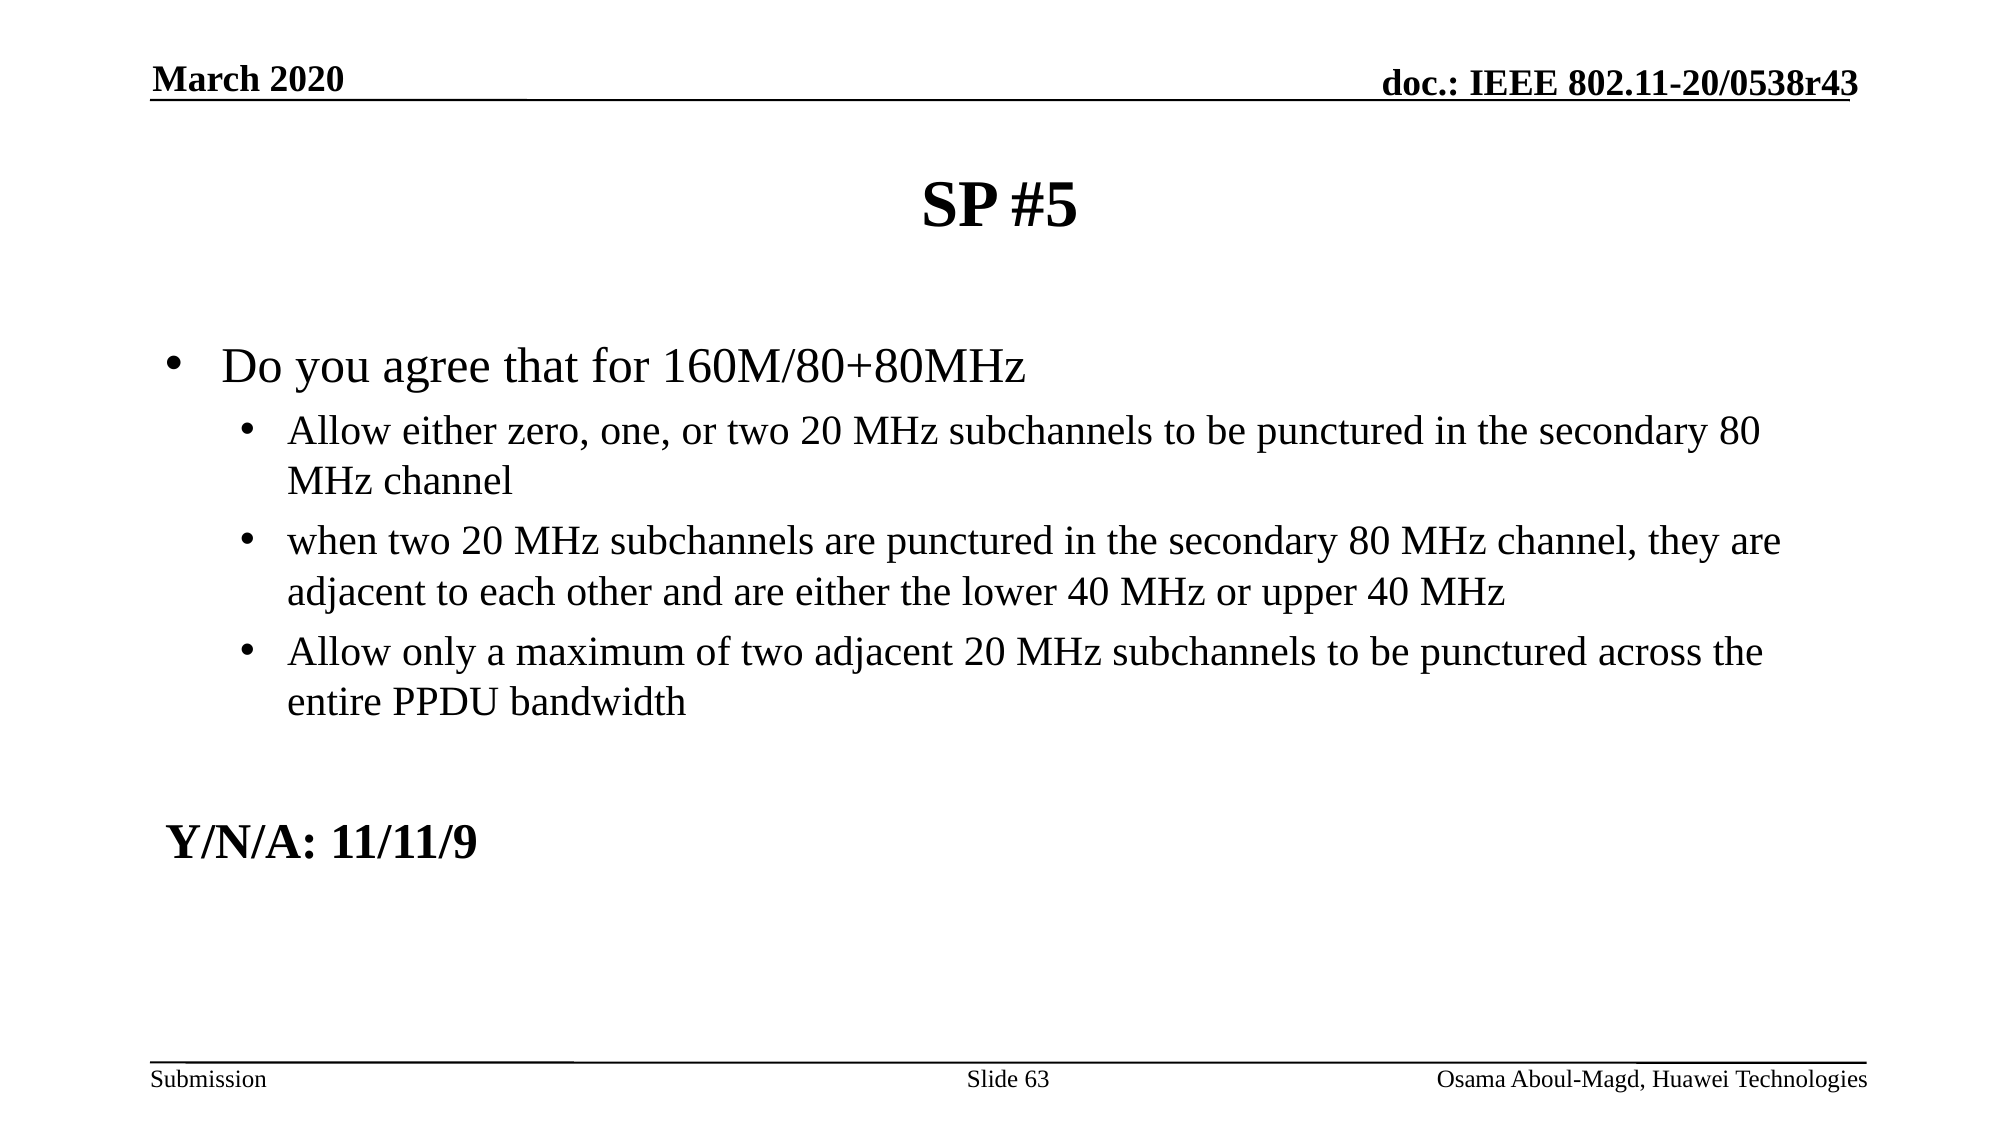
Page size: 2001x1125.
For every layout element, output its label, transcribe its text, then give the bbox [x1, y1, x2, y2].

list Do you agree that for 160M/80+80MHz Allow either zero, one, or two 20 MHz subchannels to be punctured in the secondary 80 MHz channel when two 20 MHz subchannels are punctured in the secondary 80 MHz channel, they are adjacent to each other and are either the lower 40 MHz or upper 40 MHz Allow only a maximum of two adjacent 20 MHz subchannels to be punctured across the entire PPDU bandwidth Y/N/A: 11/11/9 [149, 324, 1850, 1000]
title SP #5 [149, 112, 1850, 288]
footer Osama Aboul-Magd, Huawei Technologies [1171, 1061, 1869, 1093]
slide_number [152, 54, 563, 100]
slide_number Slide 63 [950, 1061, 1067, 1123]
